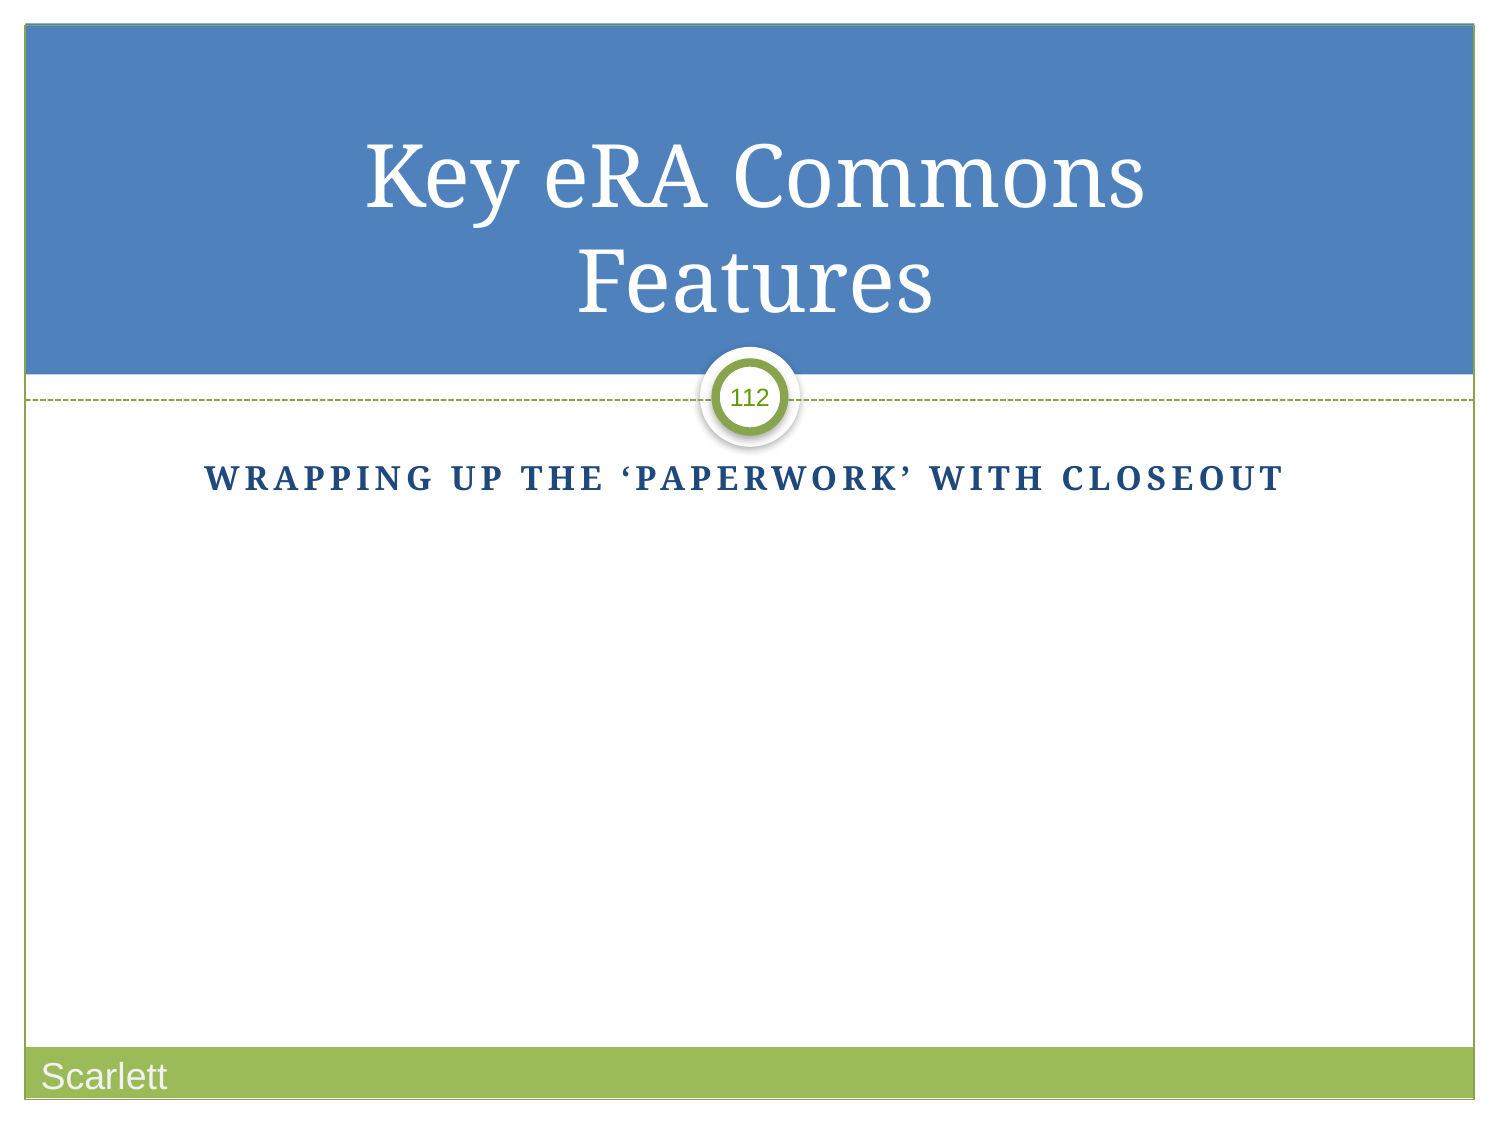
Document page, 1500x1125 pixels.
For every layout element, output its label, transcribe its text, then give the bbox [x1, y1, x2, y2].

title Key eRA Commons Features [118, 87, 1394, 338]
list Wrapping up the ‘paperwork’ with closeout [124, 449, 1363, 725]
text_box Scarlett [25, 1045, 183, 1105]
